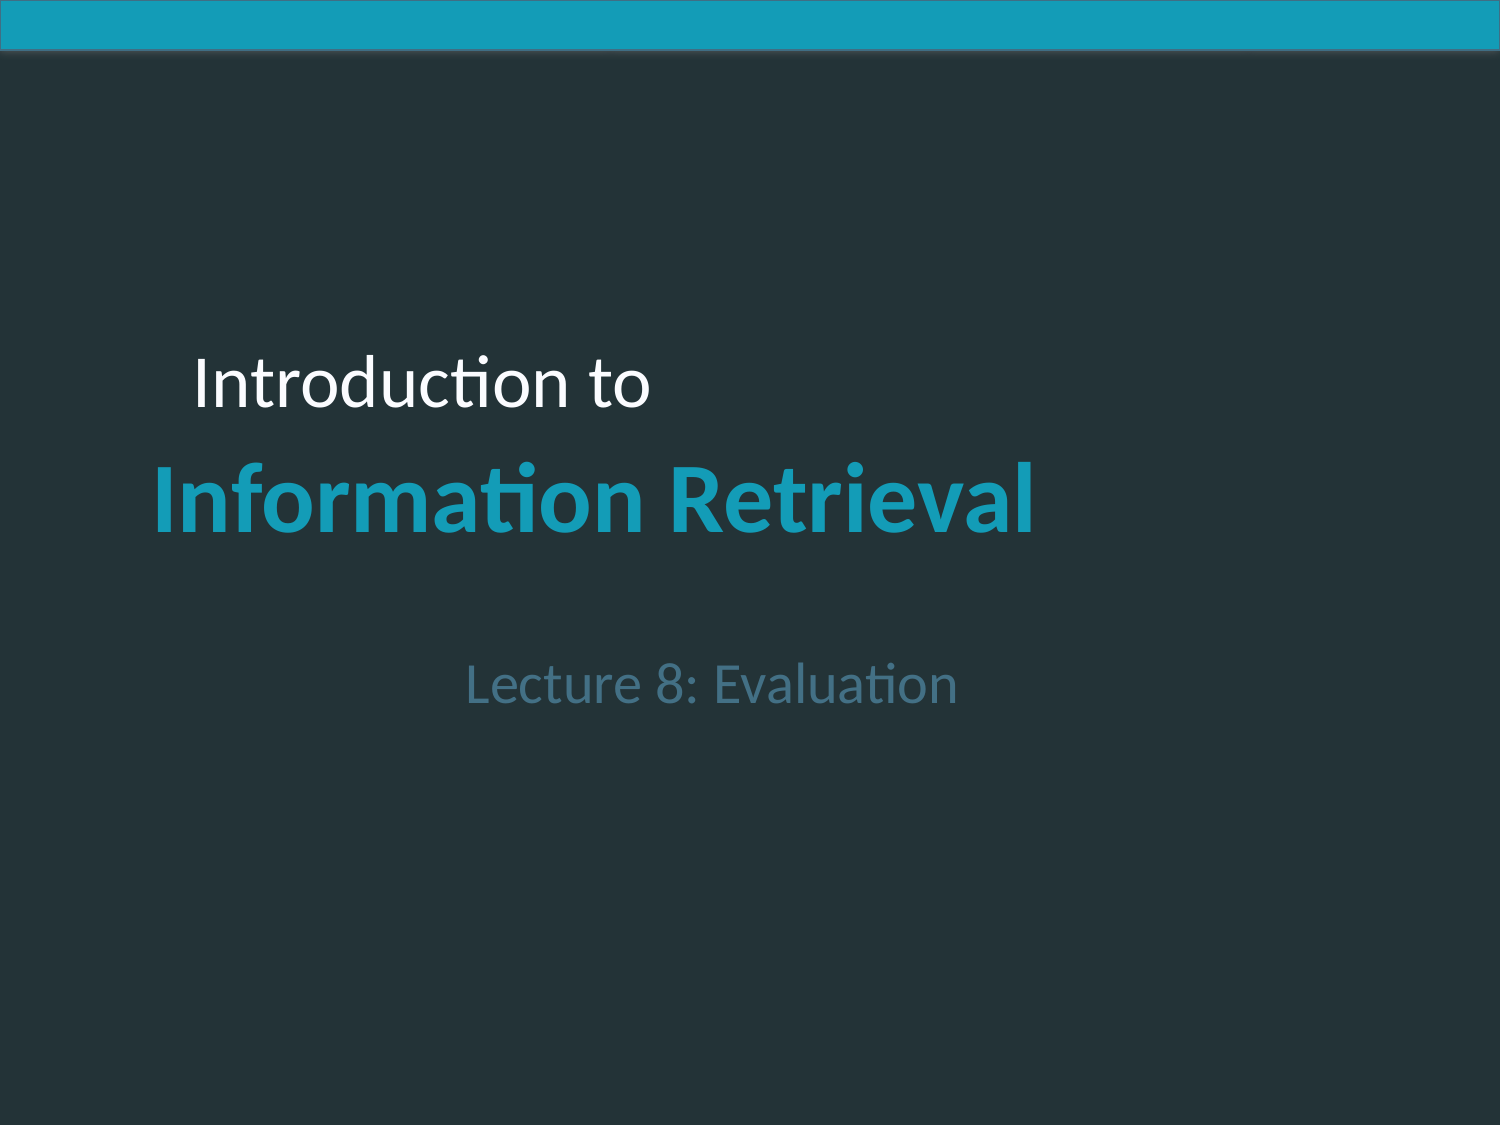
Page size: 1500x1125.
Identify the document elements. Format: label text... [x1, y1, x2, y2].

subtitle Lecture 8: Evaluation [137, 637, 1288, 1025]
